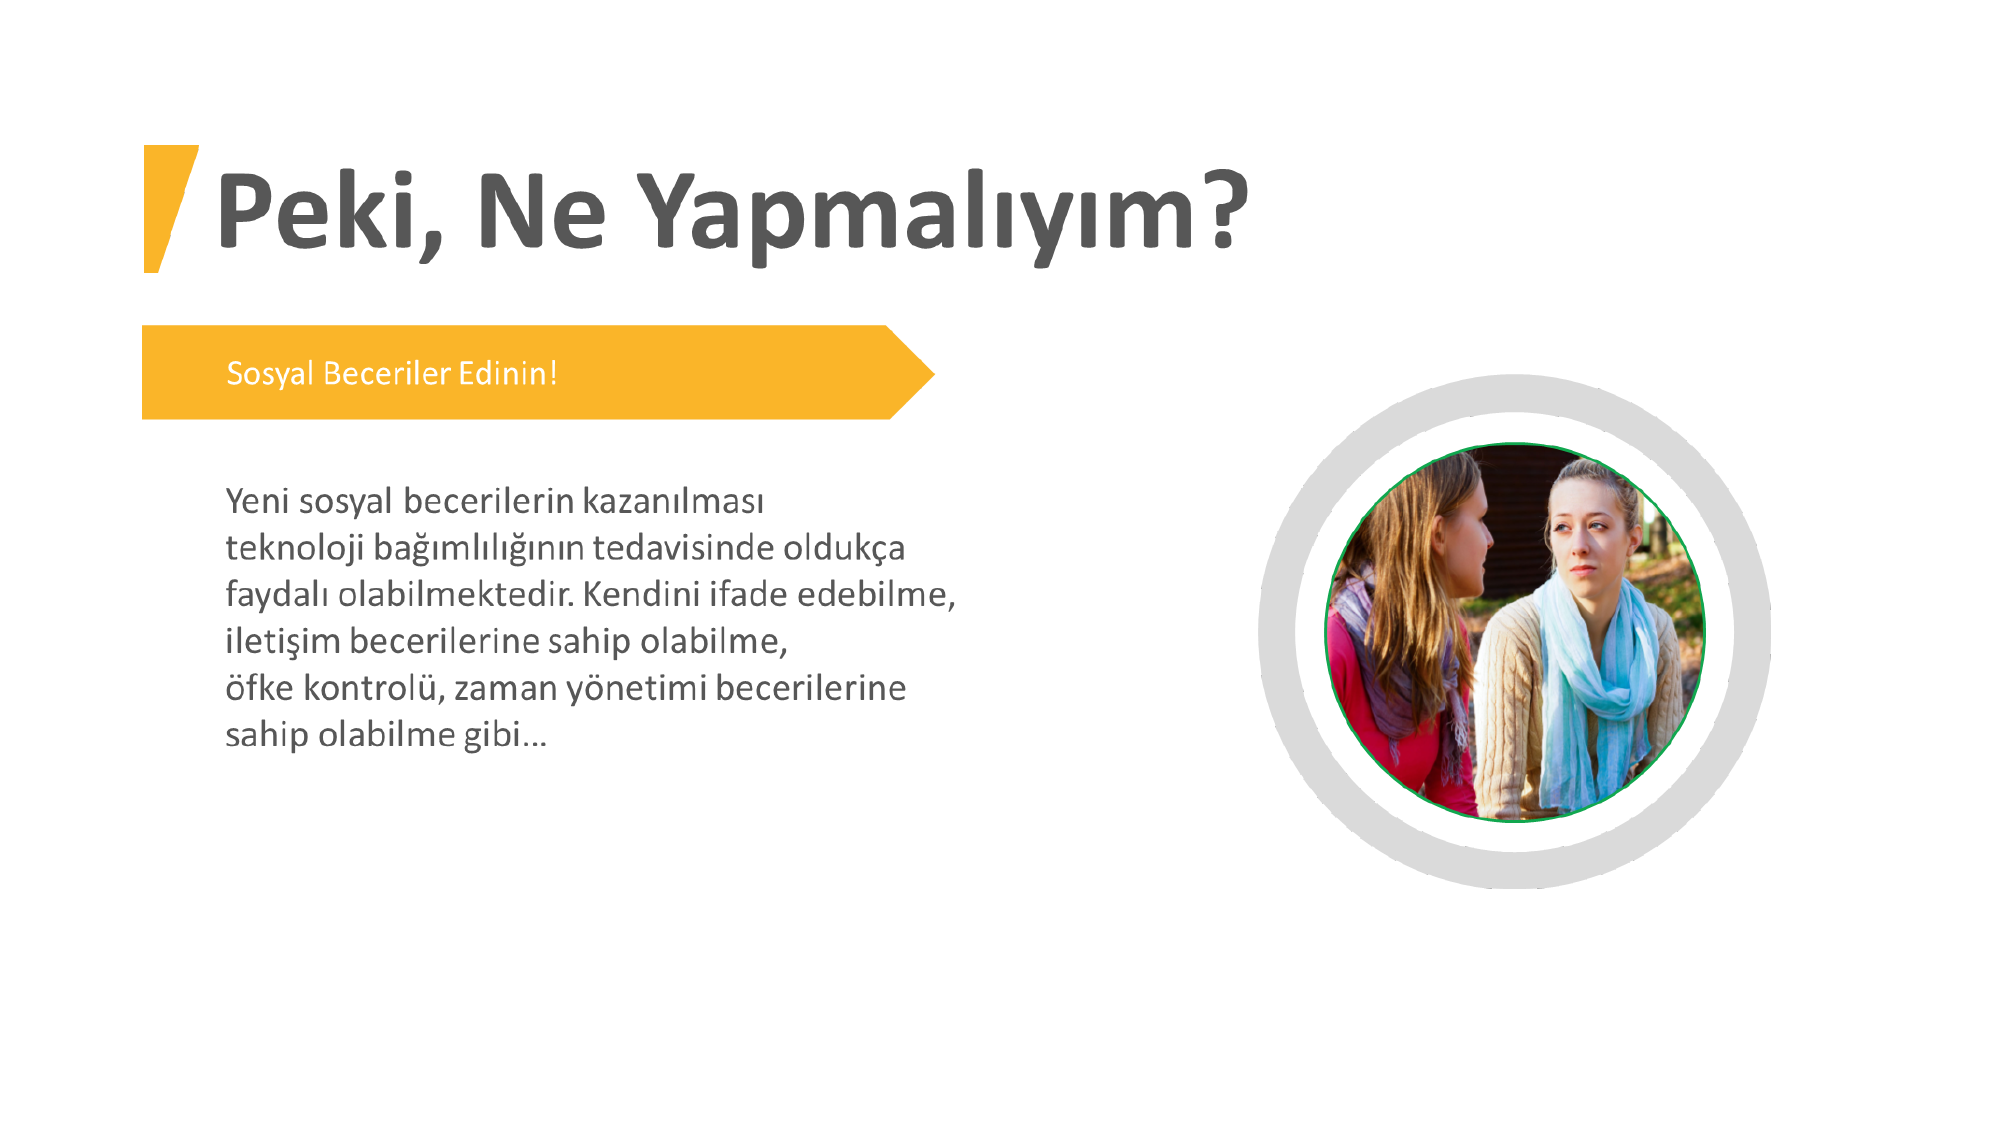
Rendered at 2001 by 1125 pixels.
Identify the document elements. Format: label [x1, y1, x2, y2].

list [141, 102, 1771, 889]
